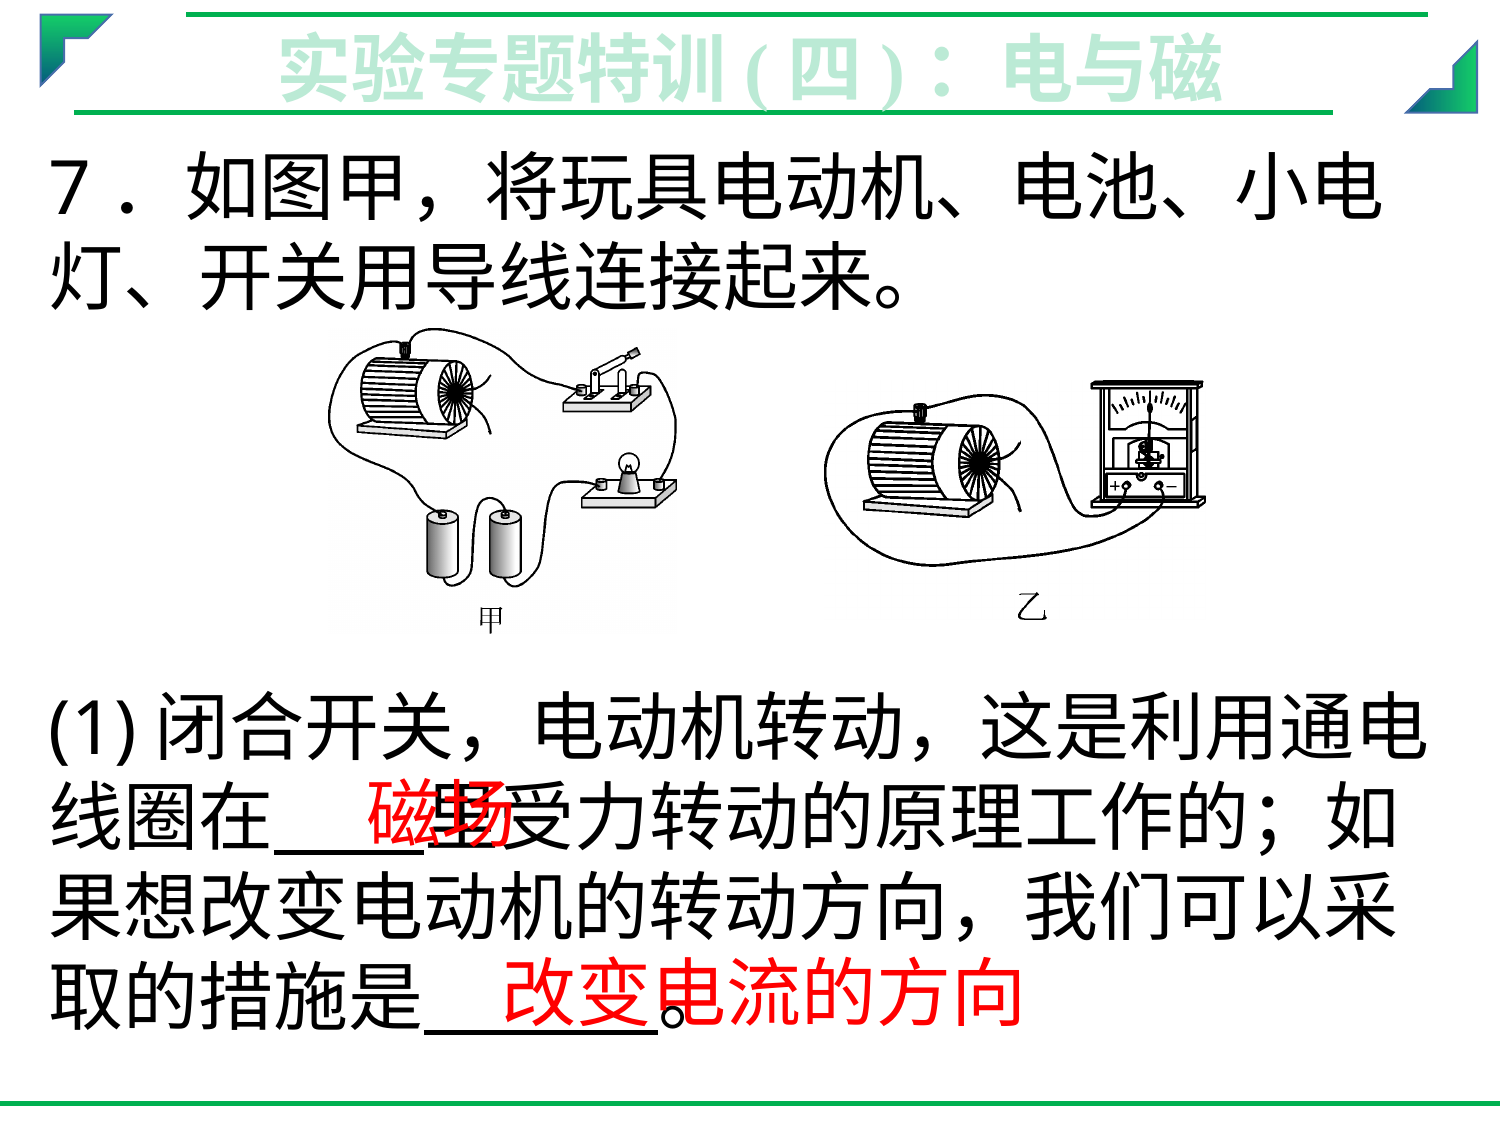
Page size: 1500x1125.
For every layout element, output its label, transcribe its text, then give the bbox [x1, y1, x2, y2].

text_box 改变电流的方向 [486, 938, 1042, 1043]
text_box 实验专题特训(四)：电与磁 [238, 14, 1262, 120]
picture [824, 380, 1206, 620]
text_box 7．如图甲，将玩具电动机、电池、小电灯、开关用导线连接起来。 (1)闭合开关，电动机转动，这是利用通电线圈在 里受力转动的原理工作的；如果想改变电动机的转动方向，我们可以采取的措施是 。 [33, 131, 1466, 1047]
text_box 磁场 [351, 759, 532, 864]
picture [328, 328, 677, 634]
